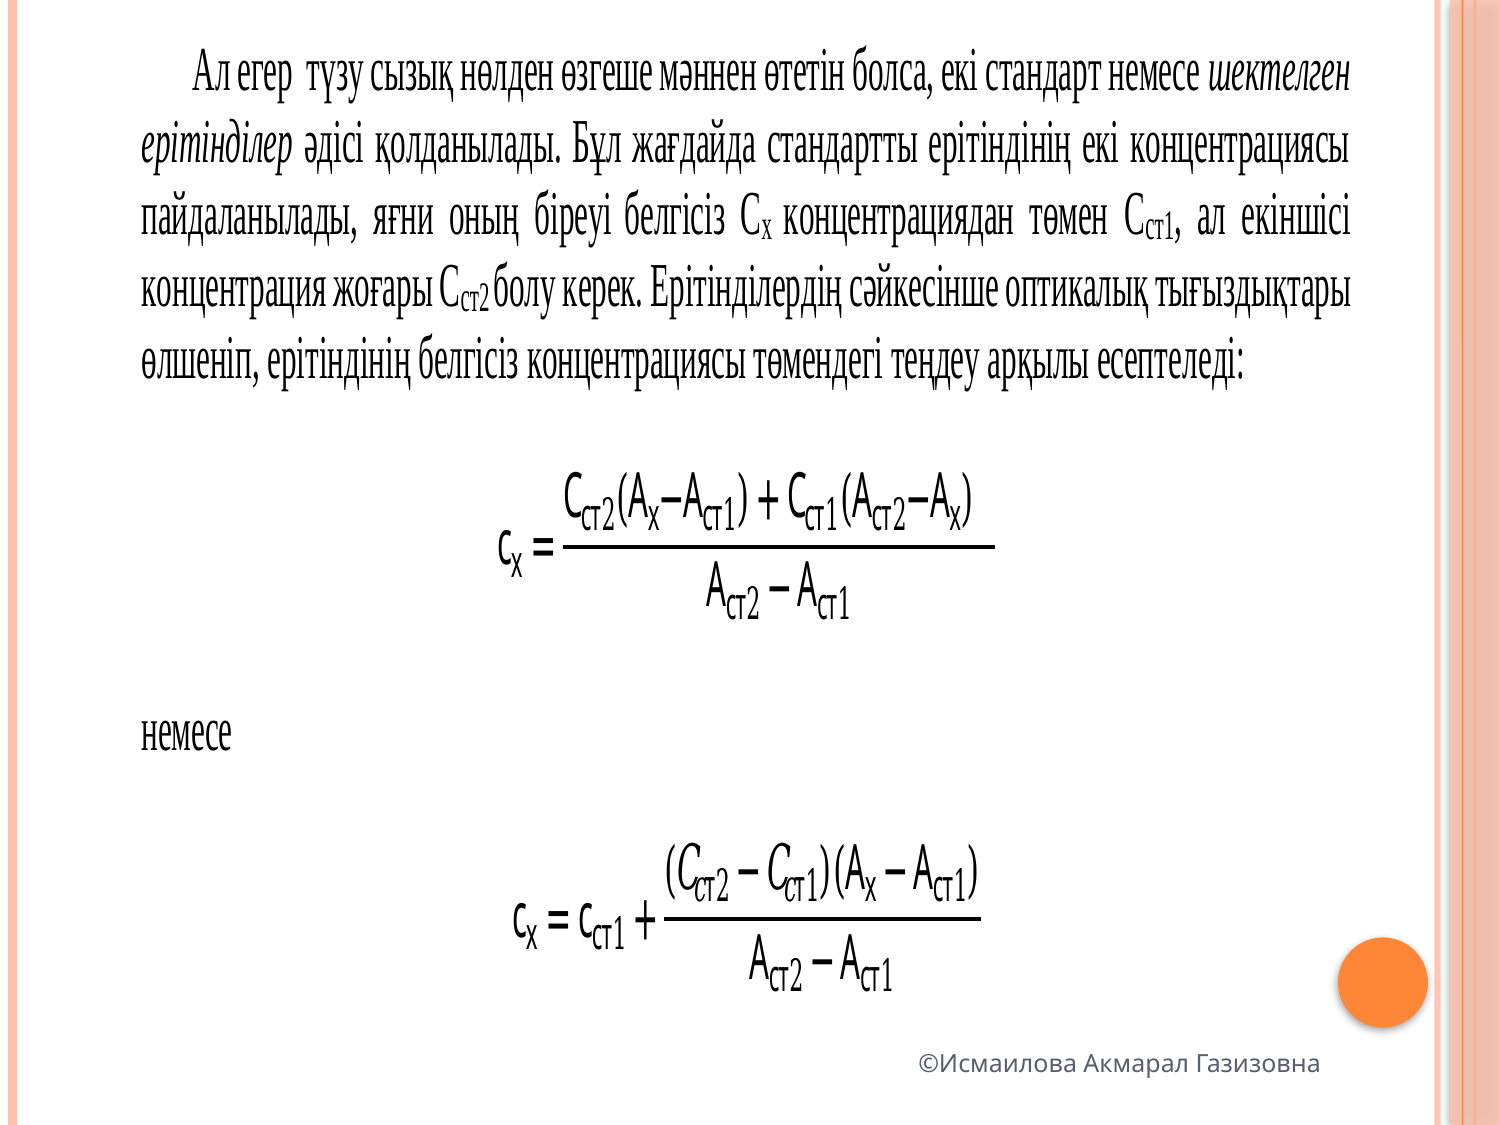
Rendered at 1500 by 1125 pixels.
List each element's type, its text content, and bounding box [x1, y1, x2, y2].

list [141, 31, 1359, 993]
footer ©Исмаилова Акмарал Газизовна [903, 1032, 1429, 1093]
